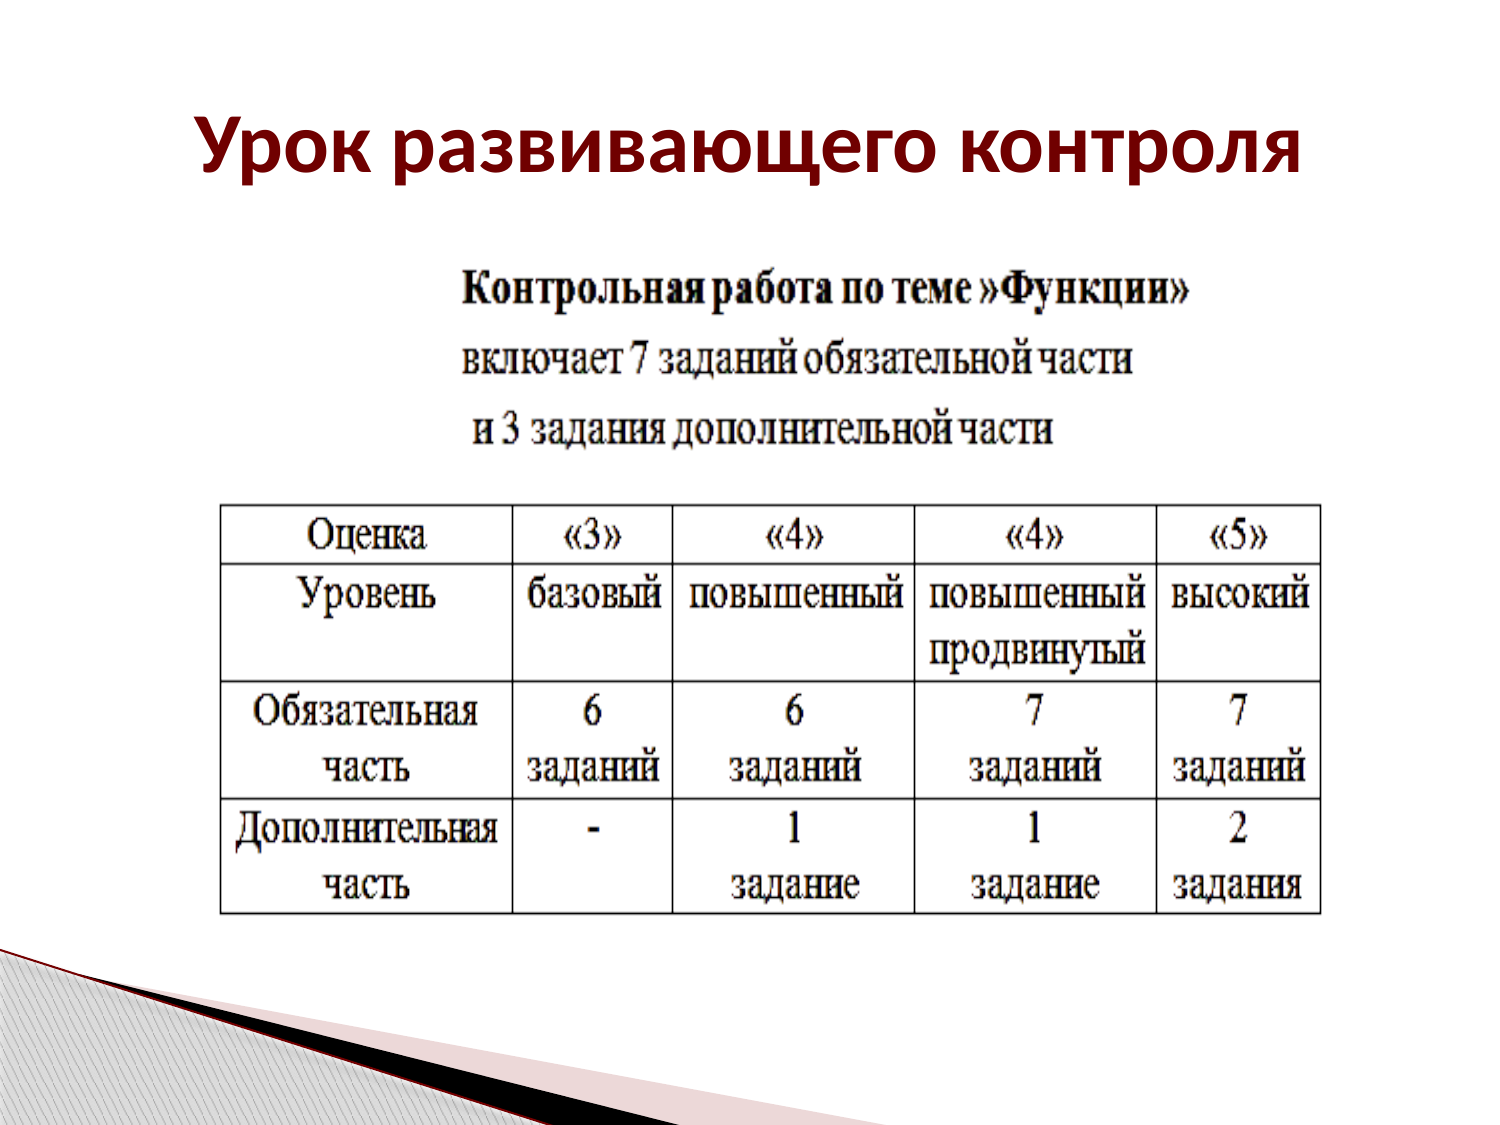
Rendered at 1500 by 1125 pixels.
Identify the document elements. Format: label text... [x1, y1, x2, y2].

title Урок развивающего контроля [75, 45, 1425, 233]
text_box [199, 237, 1338, 945]
